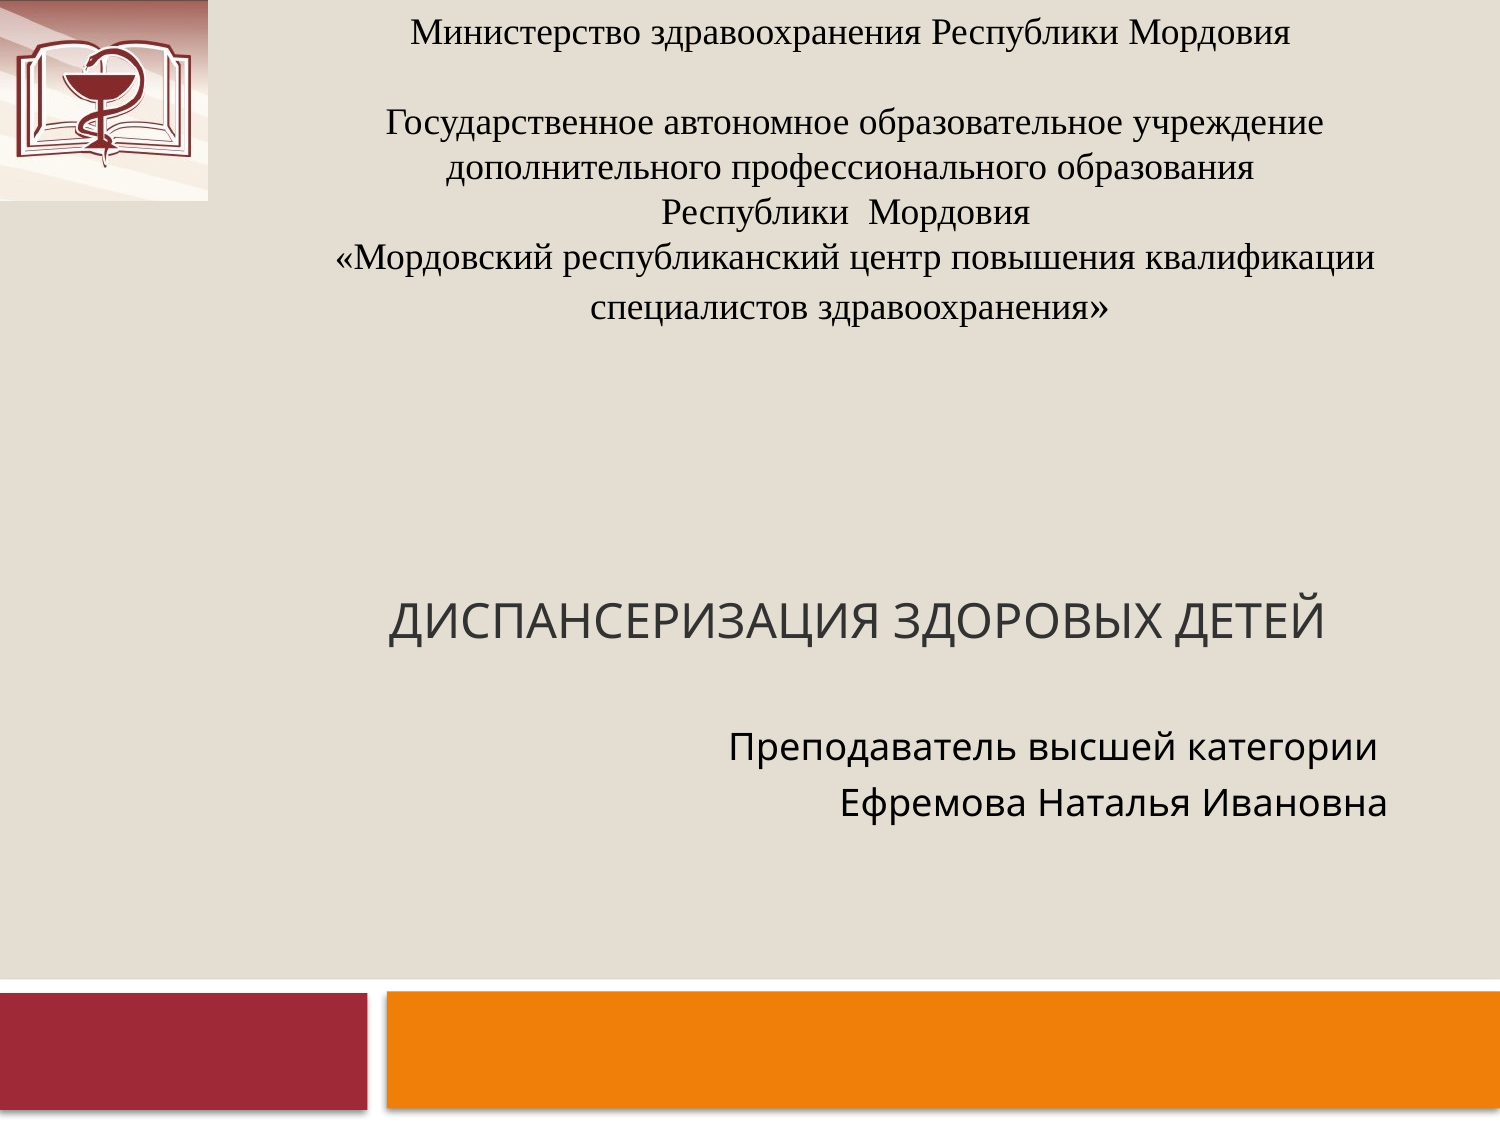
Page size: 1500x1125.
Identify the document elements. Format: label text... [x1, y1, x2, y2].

picture [0, 0, 208, 202]
text_box Министерство здравоохранения Республики Мордовия Государственное автономное образовательное учреждение дополнительного профессионального образования Республики Мордовия «Мордовский республиканский центр повышения квалификации специалистов здравоохранения» [292, 0, 1418, 335]
title ДИСПАНСЕРИЗАЦИЯ ЗДОРОВЫХ ДЕТЕЙ [375, 339, 1447, 704]
subtitle Преподаватель высшей категории Ефремова Наталья Ивановна [128, 714, 1404, 832]
